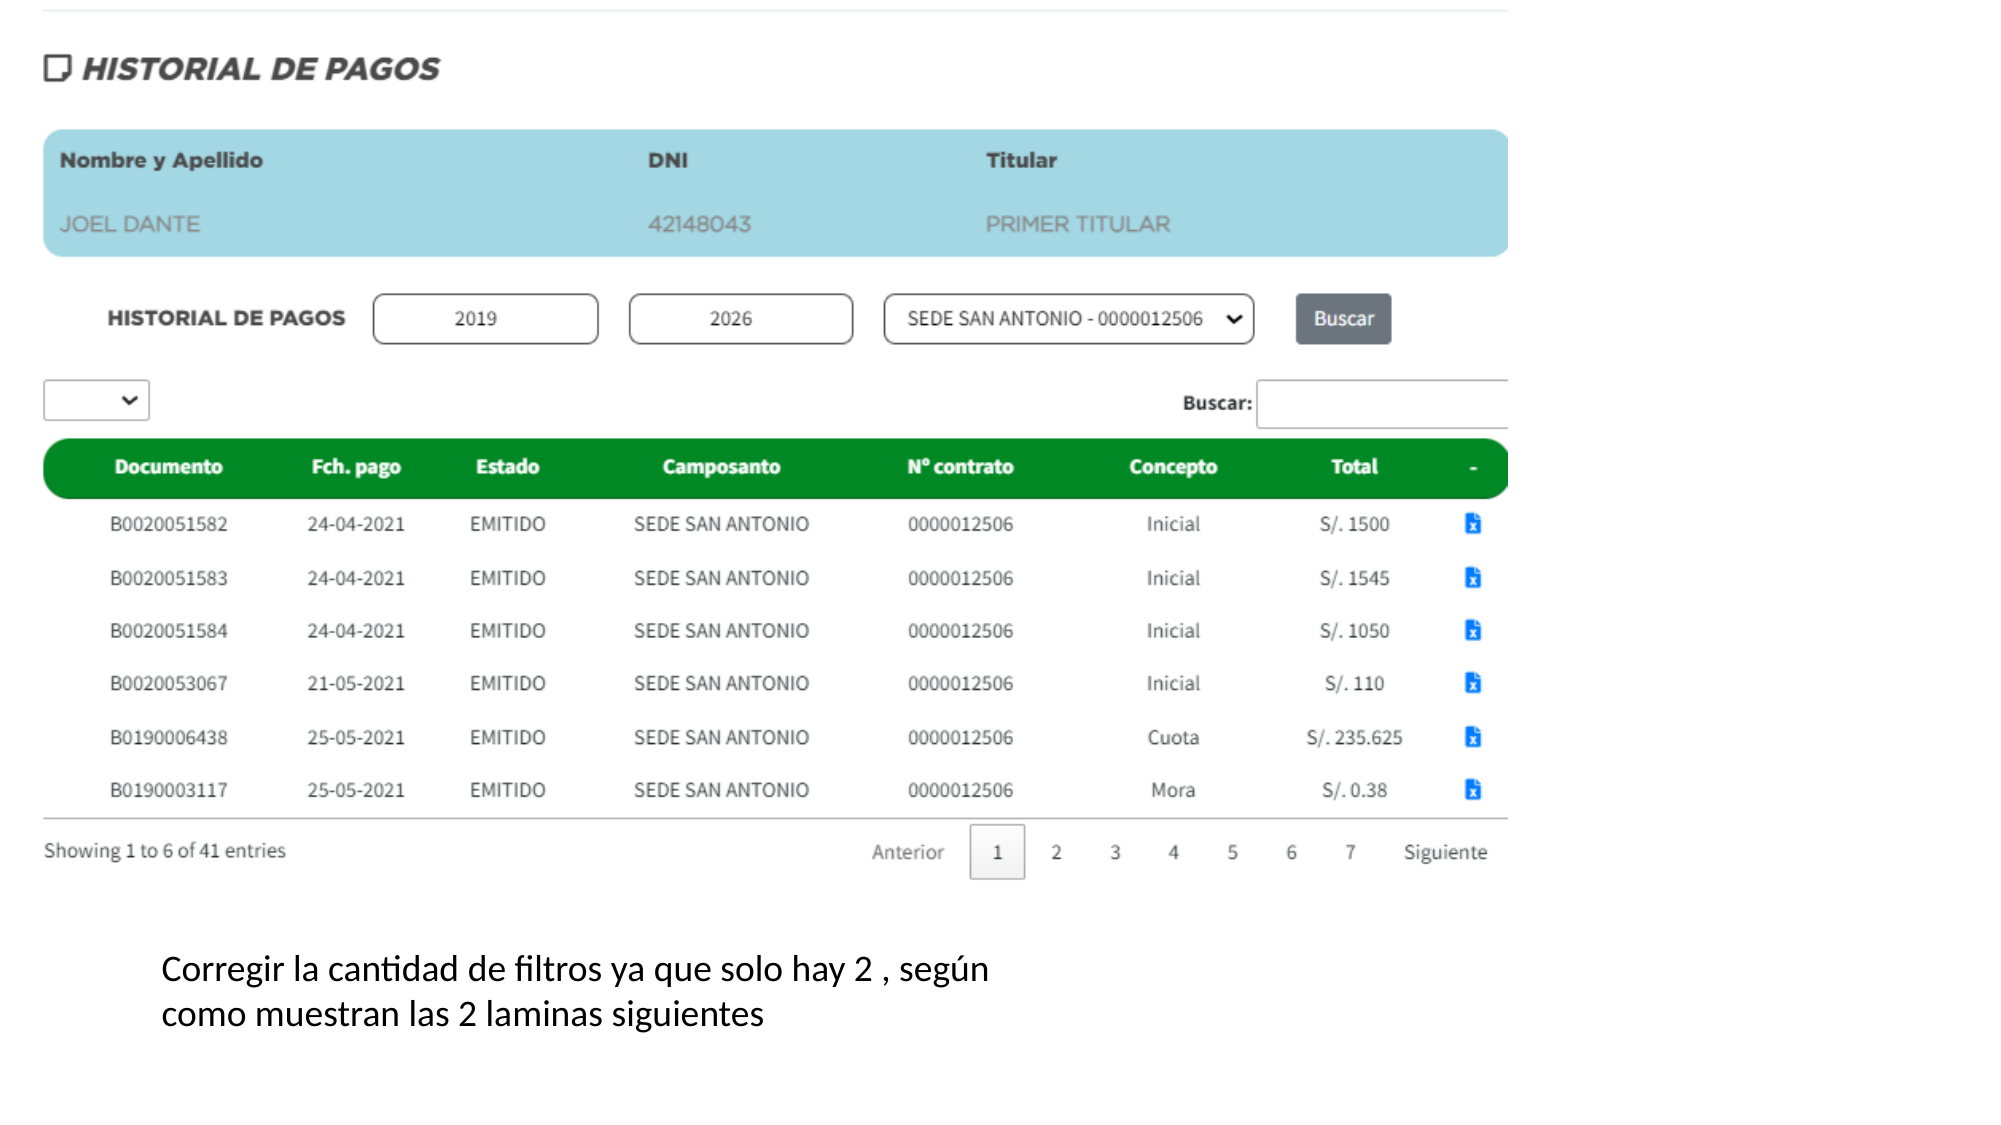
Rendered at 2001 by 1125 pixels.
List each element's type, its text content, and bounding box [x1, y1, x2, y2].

picture [42, 0, 1508, 896]
text_box Corregir la cantidad de filtros ya que solo hay 2 , según como muestran las 2 laminas siguientes [146, 936, 1017, 1042]
